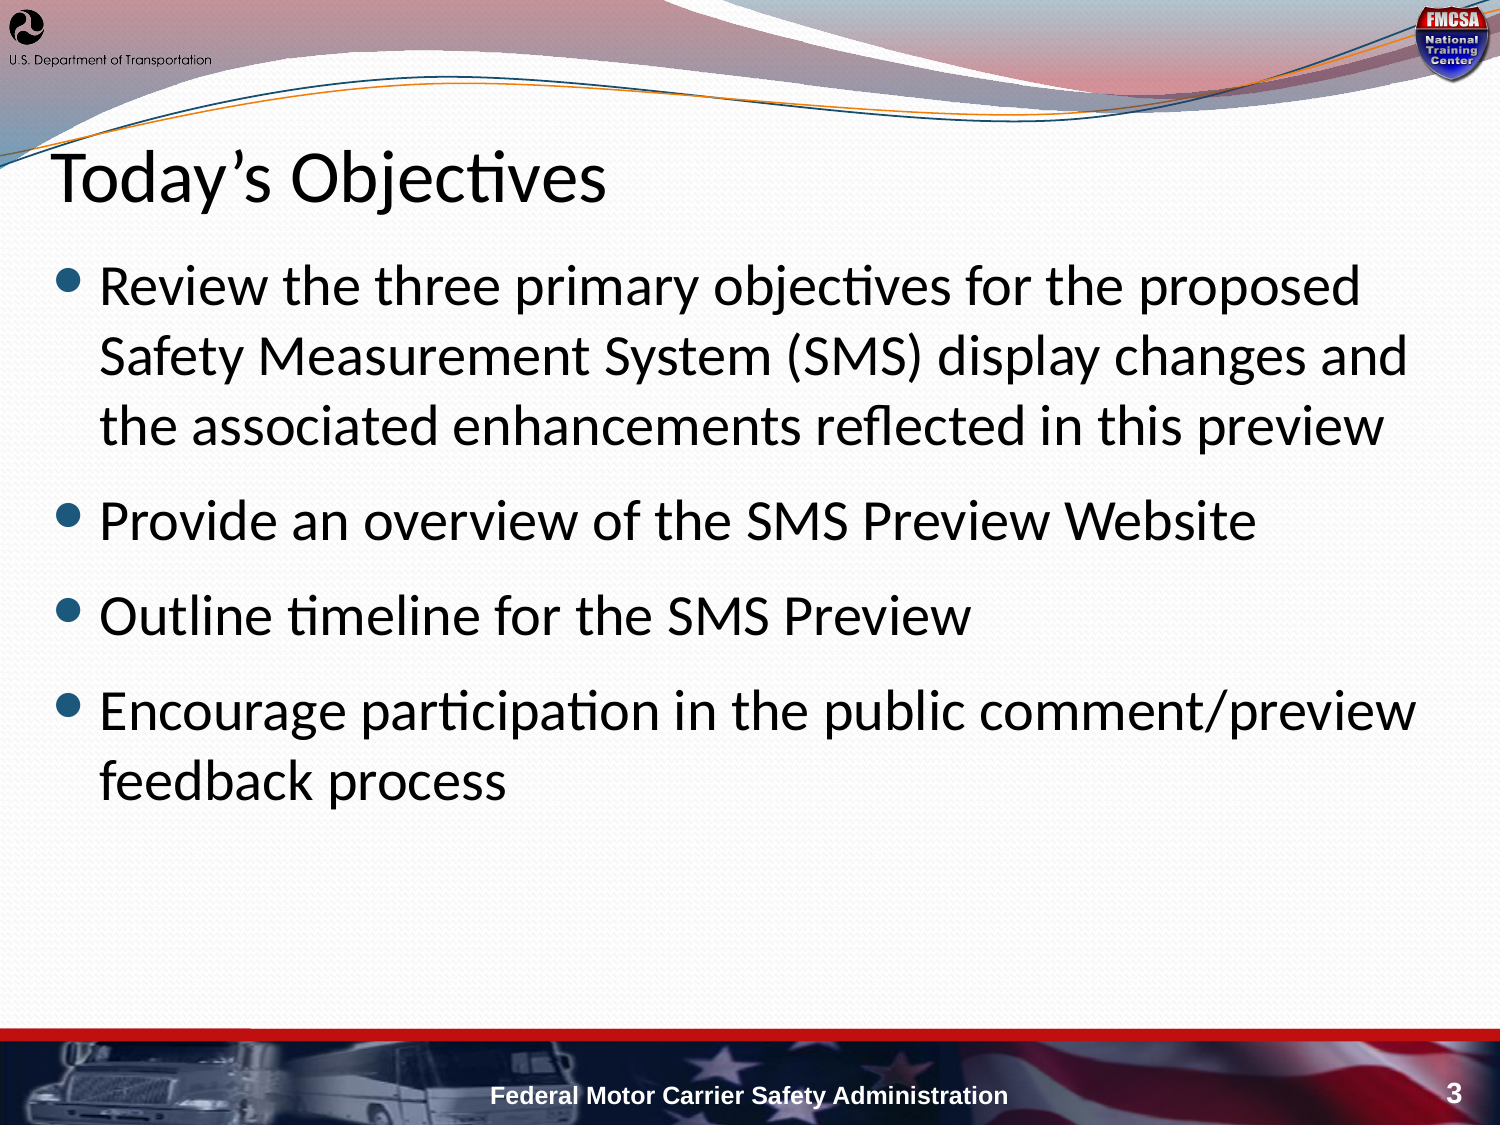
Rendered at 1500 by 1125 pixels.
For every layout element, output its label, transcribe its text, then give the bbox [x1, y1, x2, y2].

slide_number 3 [1337, 1050, 1463, 1110]
list Review the three primary objectives for the proposed Safety Measurement System (SMS) display changes and the associated enhancements reflected in this preview Provide an overview of the SMS Preview Website Outline timeline for the SMS Preview Encourage participation in the public comment/preview feedback process [37, 239, 1463, 1040]
picture [1400, 0, 1500, 84]
title Today’s Objectives [50, 112, 1463, 225]
footer Federal Motor Carrier Safety Administration [431, 1050, 1069, 1110]
picture [0, 1042, 1500, 1125]
